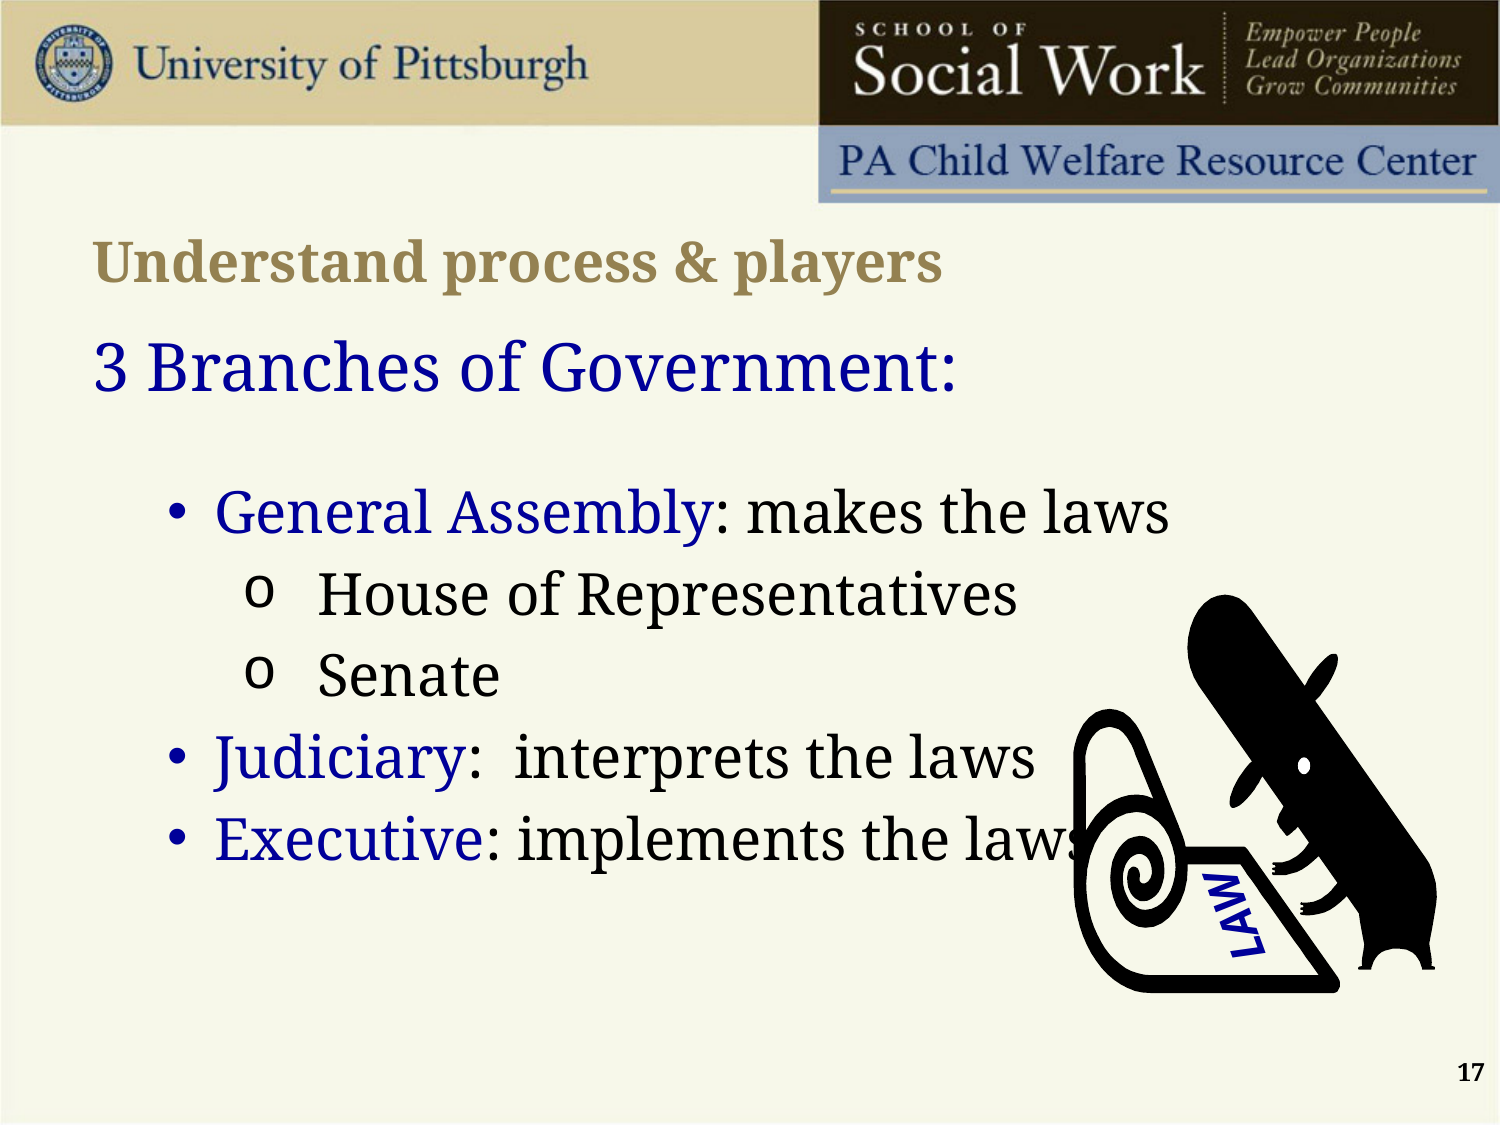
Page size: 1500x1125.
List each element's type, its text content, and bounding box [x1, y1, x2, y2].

picture [0, 0, 1500, 1125]
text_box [1073, 594, 1438, 1034]
title Understand process & players [76, 211, 1428, 310]
list 3 Branches of Government: General Assembly: makes the laws House of Representatives Senate Judiciary: interprets the laws Executive: implements the laws [76, 317, 1431, 1037]
